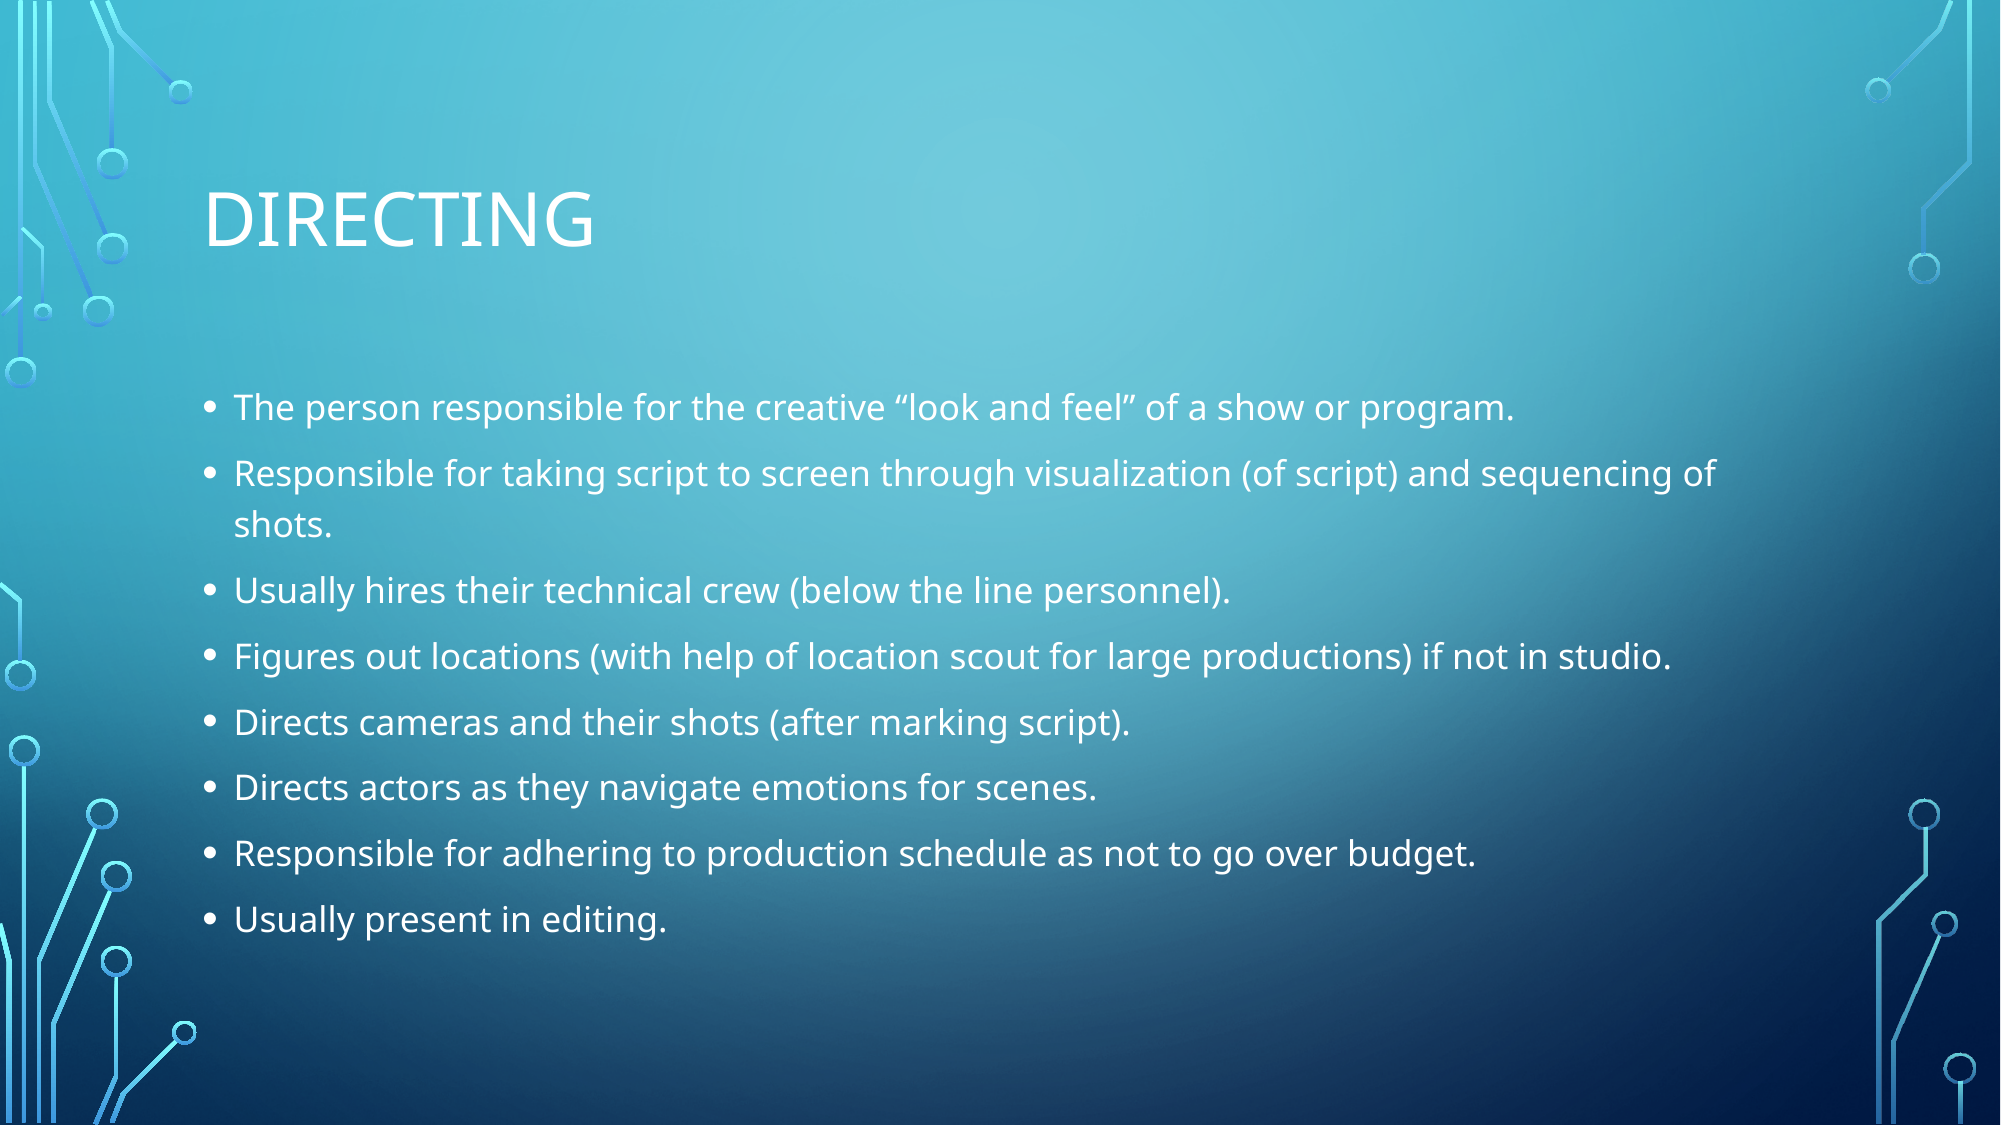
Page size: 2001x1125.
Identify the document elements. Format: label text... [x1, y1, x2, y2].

list The person responsible for the creative “look and feel” of a show or program. Responsible for taking script to screen through visualization (of script) and sequencing of shots. Usually hires their technical crew (below the line personnel). Figures out locations (with help of location scout for large productions) if not in studio. Directs cameras and their shots (after marking script). Directs actors as they navigate emotions for scenes. Responsible for adhering to production schedule as not to go over budget. Usually present in editing. [187, 369, 1813, 950]
title DIRECTING [187, 101, 1813, 344]
